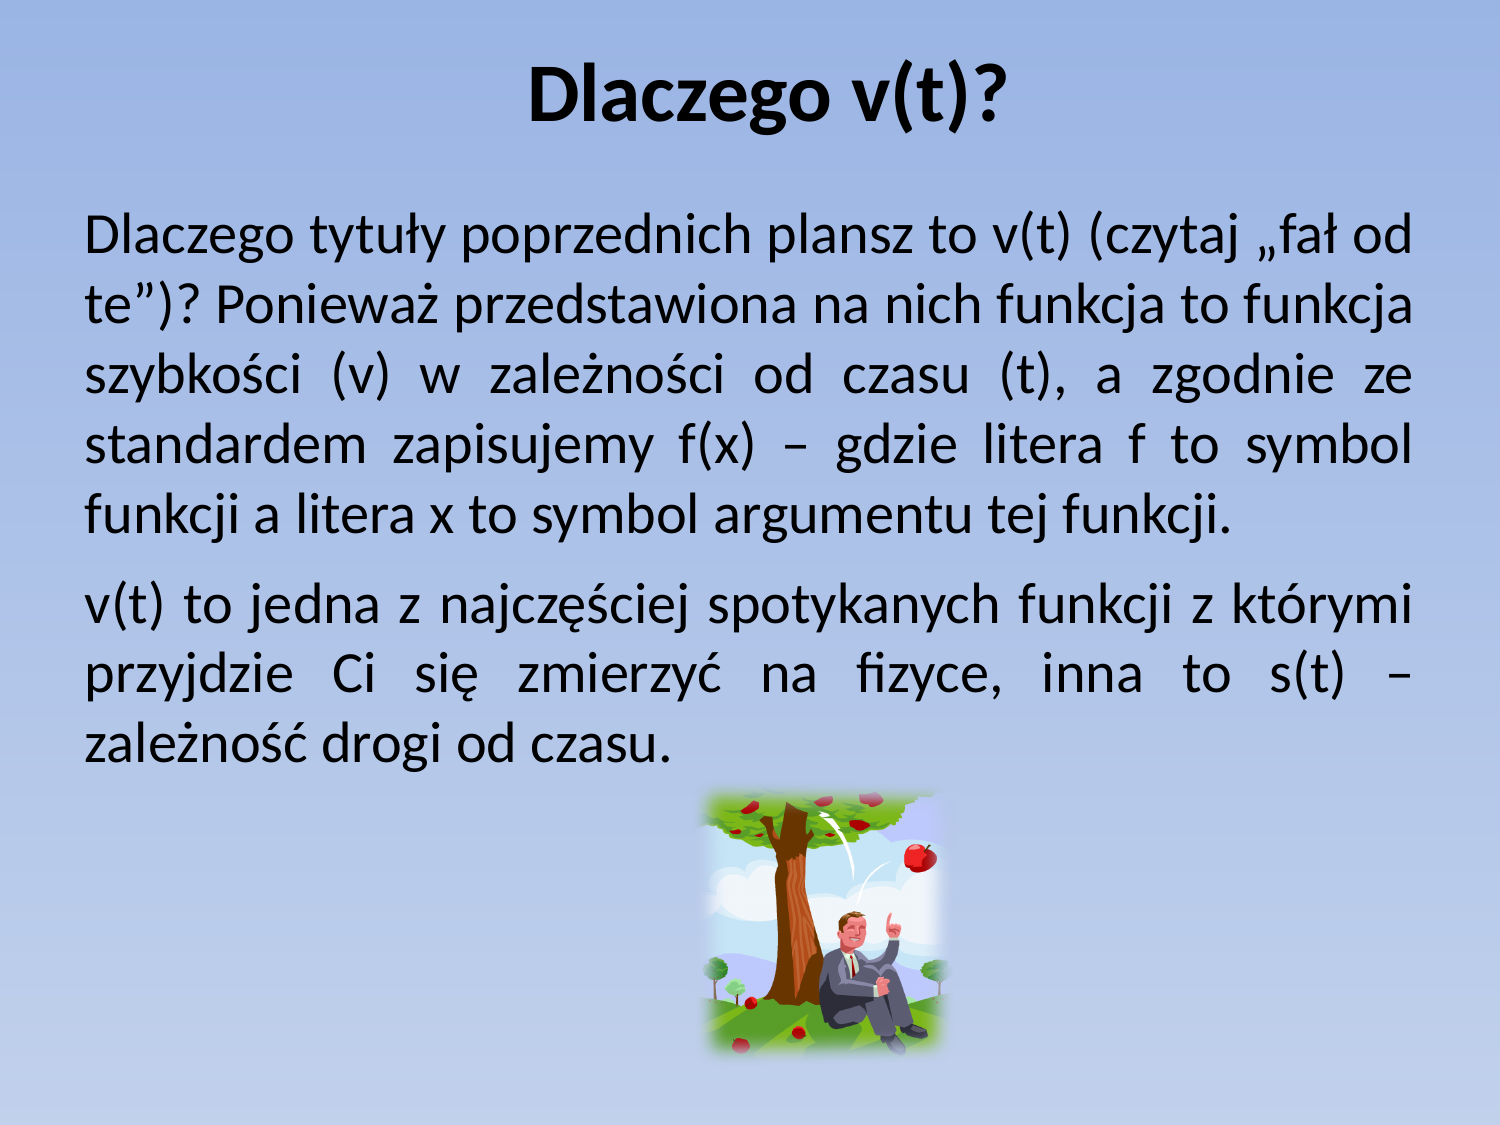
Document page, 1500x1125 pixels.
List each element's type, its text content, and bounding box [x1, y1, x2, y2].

title Dlaczego v(t)? [93, 23, 1444, 153]
picture [691, 773, 962, 1072]
text_box Dlaczego tytuły poprzednich plansz to v(t) (czytaj „fał od te”)? Ponieważ przedstawiona na nich funkcja to funkcja szybkości (v) w zależności od czasu (t), a zgodnie ze standardem zapisujemy f(x) – gdzie litera f to symbol funkcji a litera x to symbol argumentu tej funkcji. v(t) to jedna z najczęściej spotykanych funkcji z którymi przyjdzie Ci się zmierzyć na fizyce, inna to s(t) – zależność drogi od czasu. [70, 187, 1430, 782]
